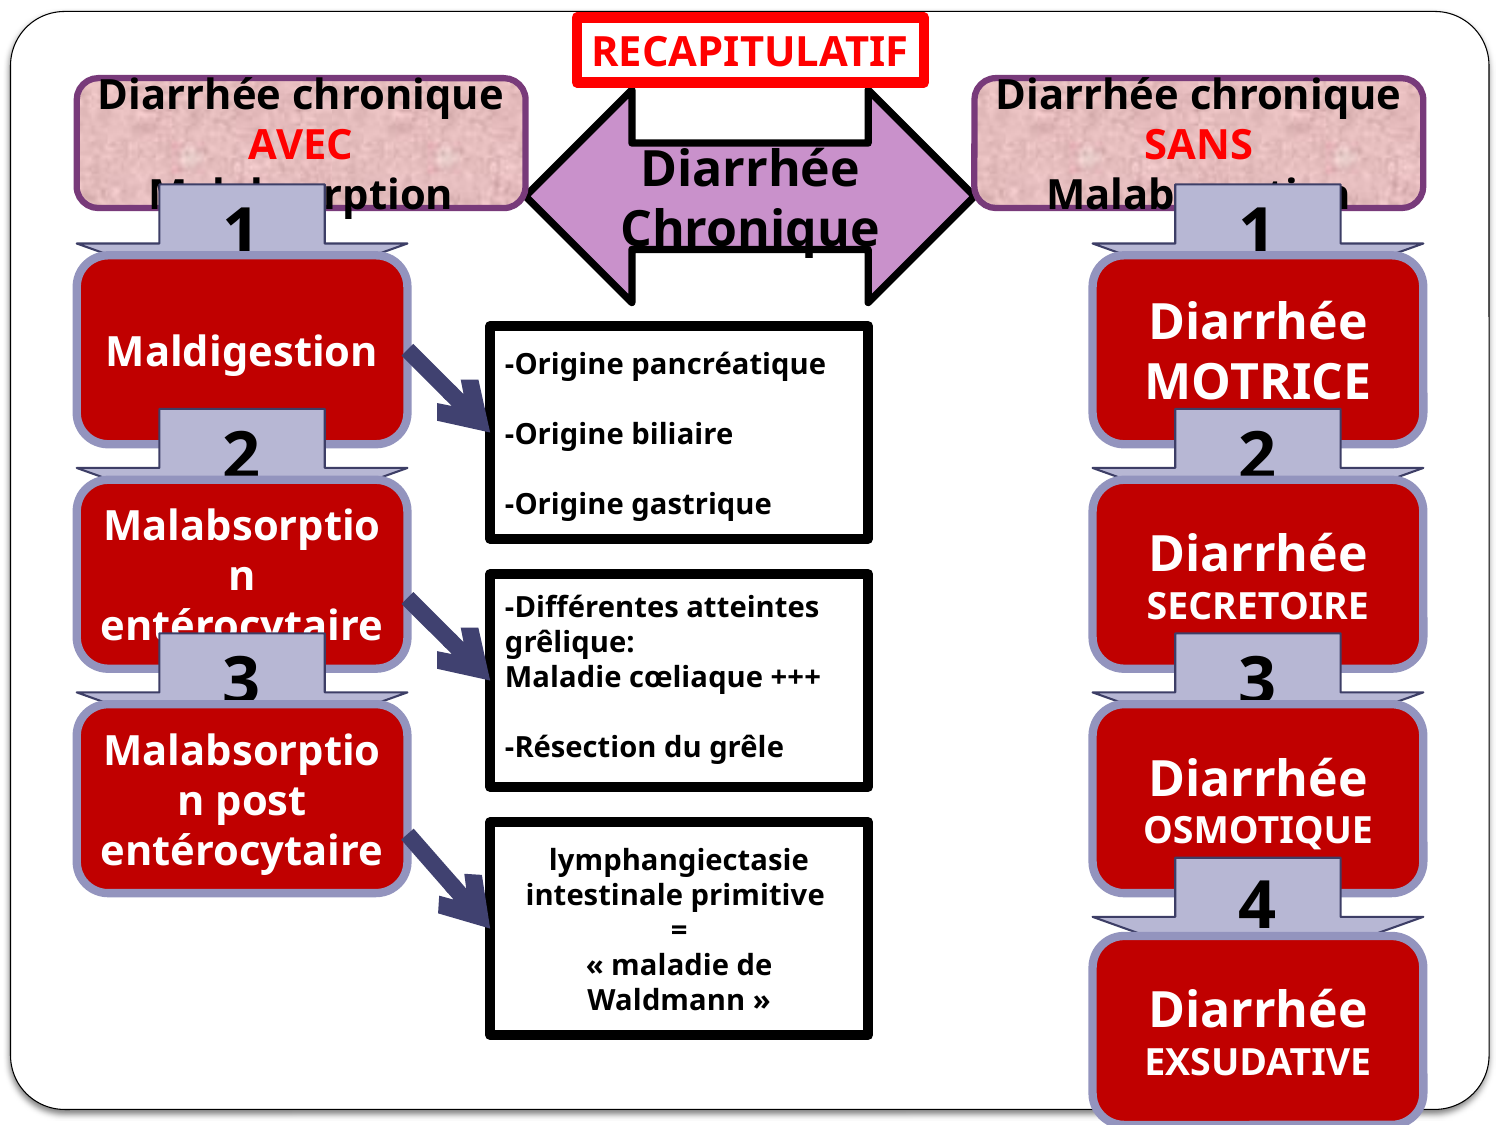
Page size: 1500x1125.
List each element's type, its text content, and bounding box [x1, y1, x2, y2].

text_box Malabsorption post entérocytaire [75, 703, 409, 895]
text_box 1 [75, 183, 409, 254]
text_box lymphangiectasie intestinale primitive = « maladie de Waldmann » [489, 821, 869, 1036]
text_box 2 [1091, 407, 1425, 479]
text_box Diarrhée SECRETOIRE [1091, 478, 1425, 670]
text_box Malabsorption entérocytaire [75, 478, 409, 670]
text_box Diarrhée Chronique [524, 88, 976, 304]
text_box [407, 833, 491, 929]
text_box 2 [75, 407, 409, 479]
text_box -Différentes atteintes grêlique: Maladie cœliaque +++ -Résection du grêle [489, 573, 869, 788]
text_box Diarrhée OSMOTIQUE [1091, 703, 1425, 895]
text_box RECAPITULATIF [576, 17, 924, 83]
text_box 1 [1091, 183, 1425, 254]
text_box -Origine pancréatique -Origine biliaire -Origine gastrique [489, 325, 869, 540]
text_box 3 [75, 632, 409, 703]
text_box Diarrhée chronique AVEC Malabsorption [75, 77, 527, 210]
text_box Maldigestion [75, 254, 409, 446]
text_box Diarrhée MOTRICE [1091, 254, 1425, 446]
text_box 3 [1091, 632, 1425, 703]
text_box 4 [1091, 856, 1425, 934]
text_box Diarrhée EXSUDATIVE [1091, 934, 1425, 1125]
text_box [407, 349, 491, 433]
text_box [407, 597, 491, 681]
text_box Diarrhée chronique SANS Malabsorption [973, 77, 1425, 210]
